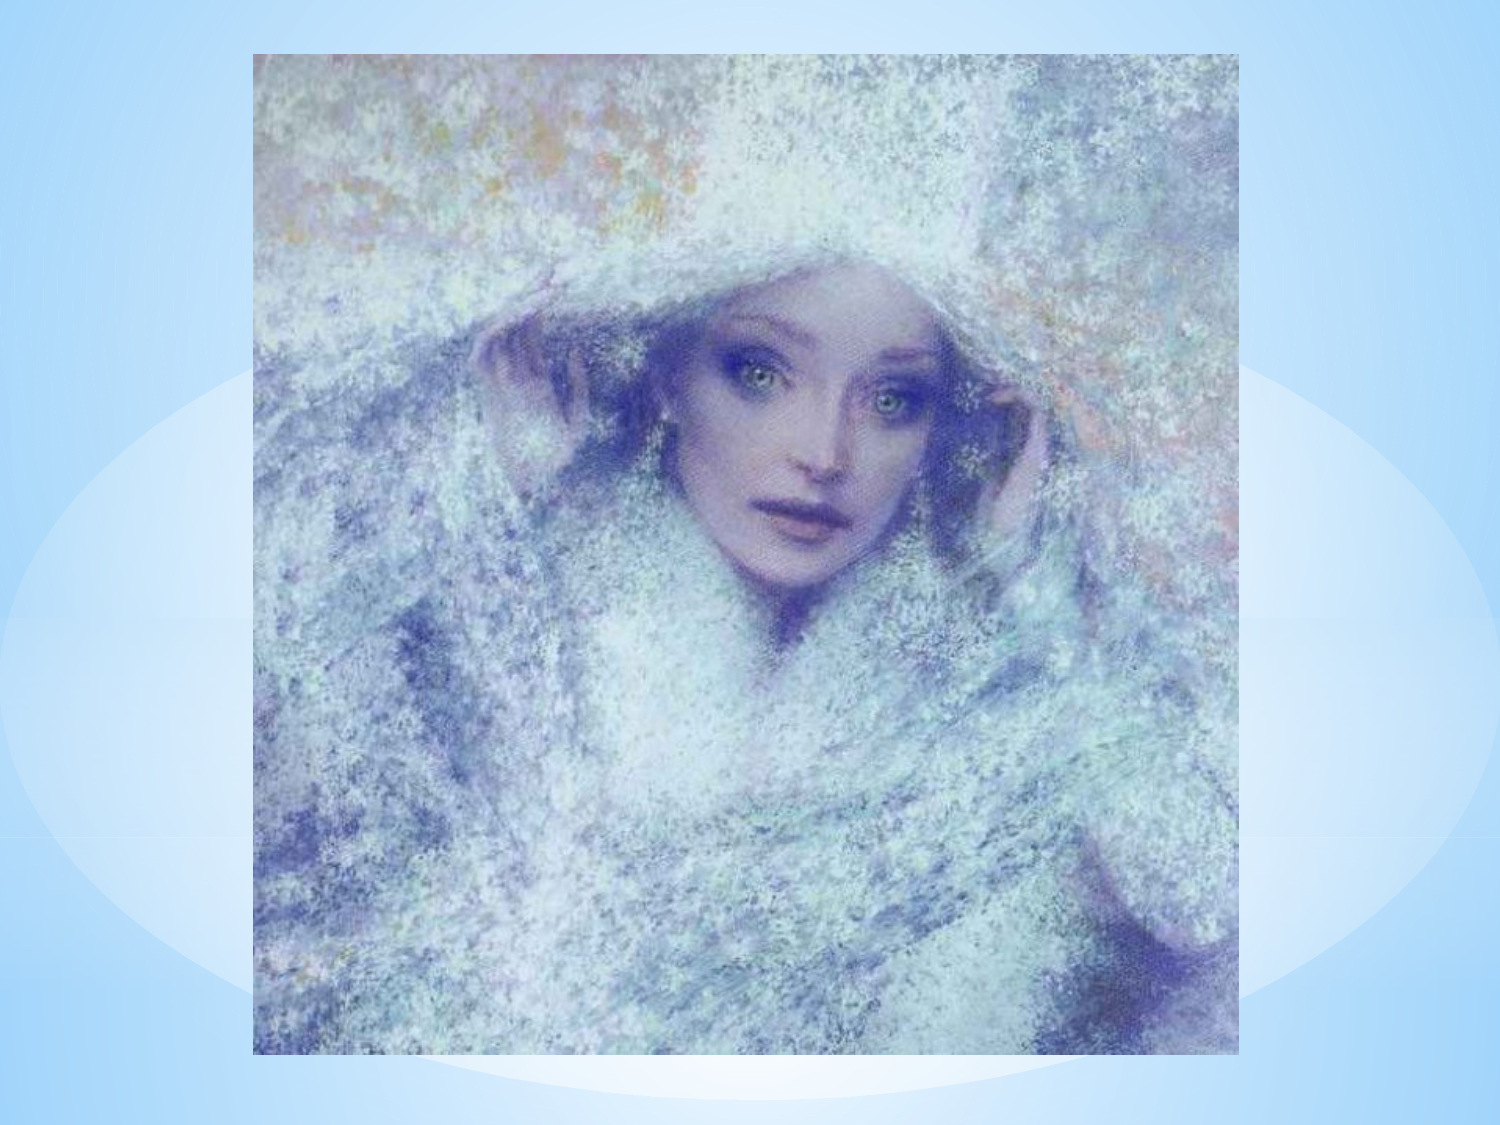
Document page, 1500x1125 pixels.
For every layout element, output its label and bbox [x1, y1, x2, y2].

picture [253, 54, 1239, 1055]
